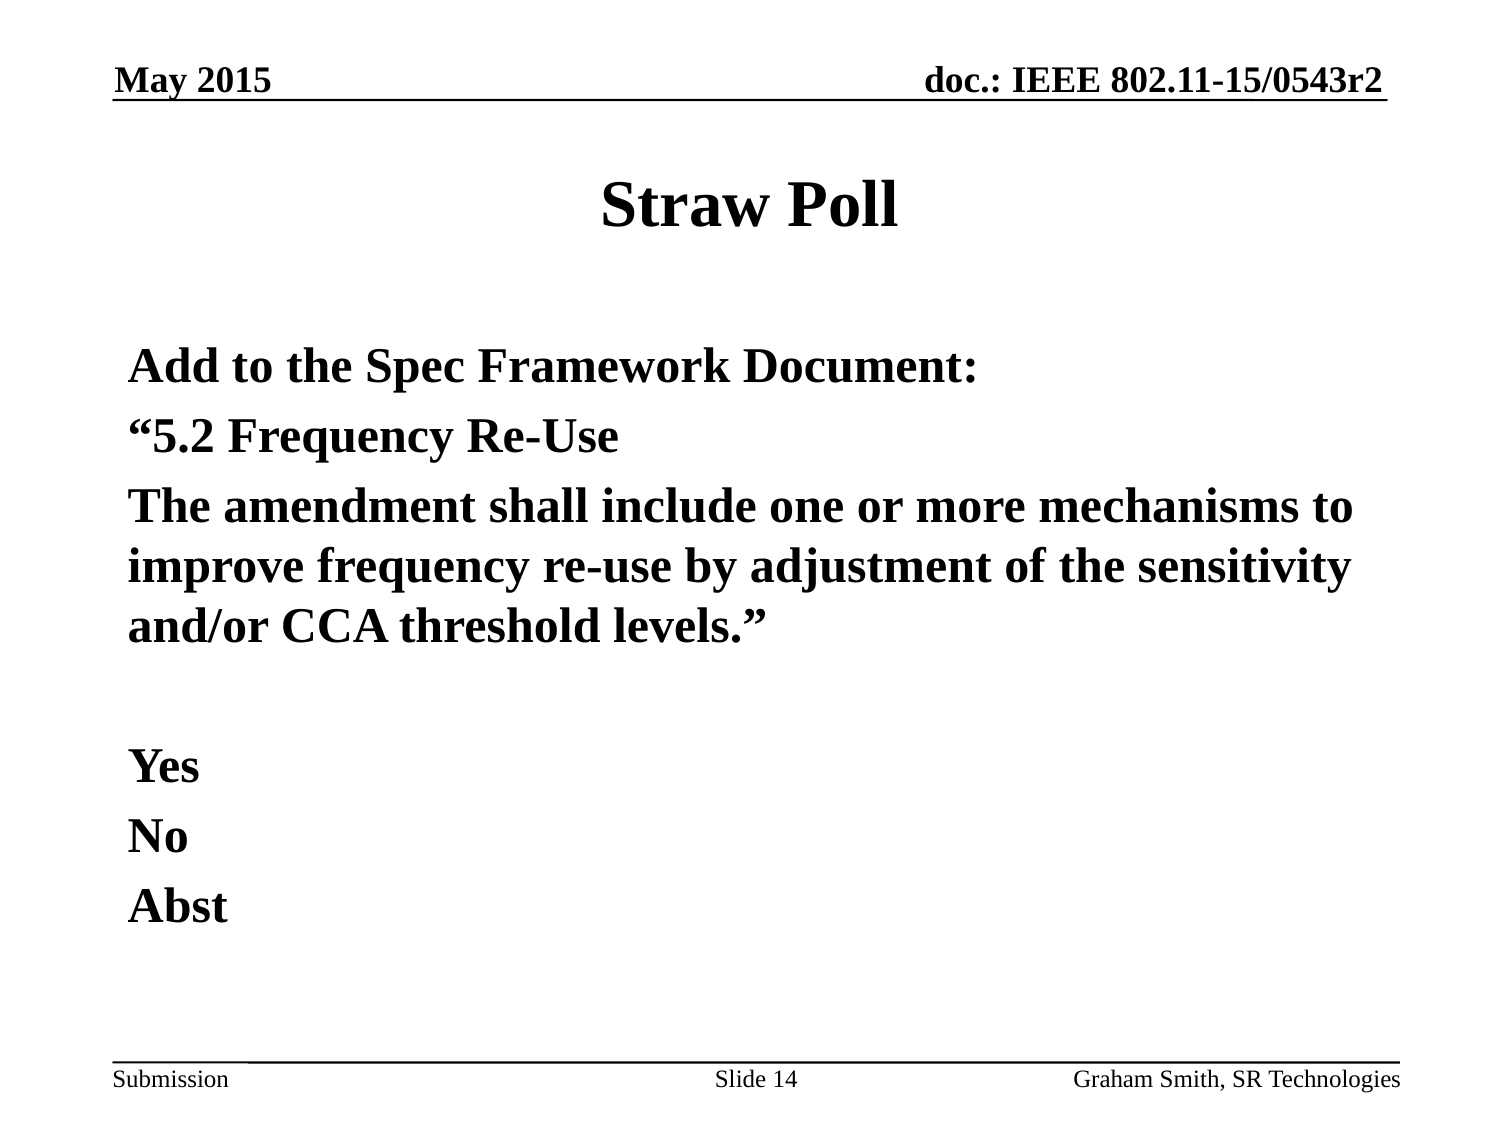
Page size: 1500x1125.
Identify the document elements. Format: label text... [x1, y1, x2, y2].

title Straw Poll [112, 112, 1388, 288]
footer Graham Smith, SR Technologies [1069, 1061, 1402, 1093]
slide_number Slide 14 [712, 1061, 800, 1093]
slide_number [114, 54, 286, 101]
list Add to the Spec Framework Document: “5.2 Frequency Re-Use The amendment shall include one or more mechanisms to improve frequency re-use by adjustment of the sensitivity and/or CCA threshold levels.” Yes No Abst [112, 324, 1388, 1000]
